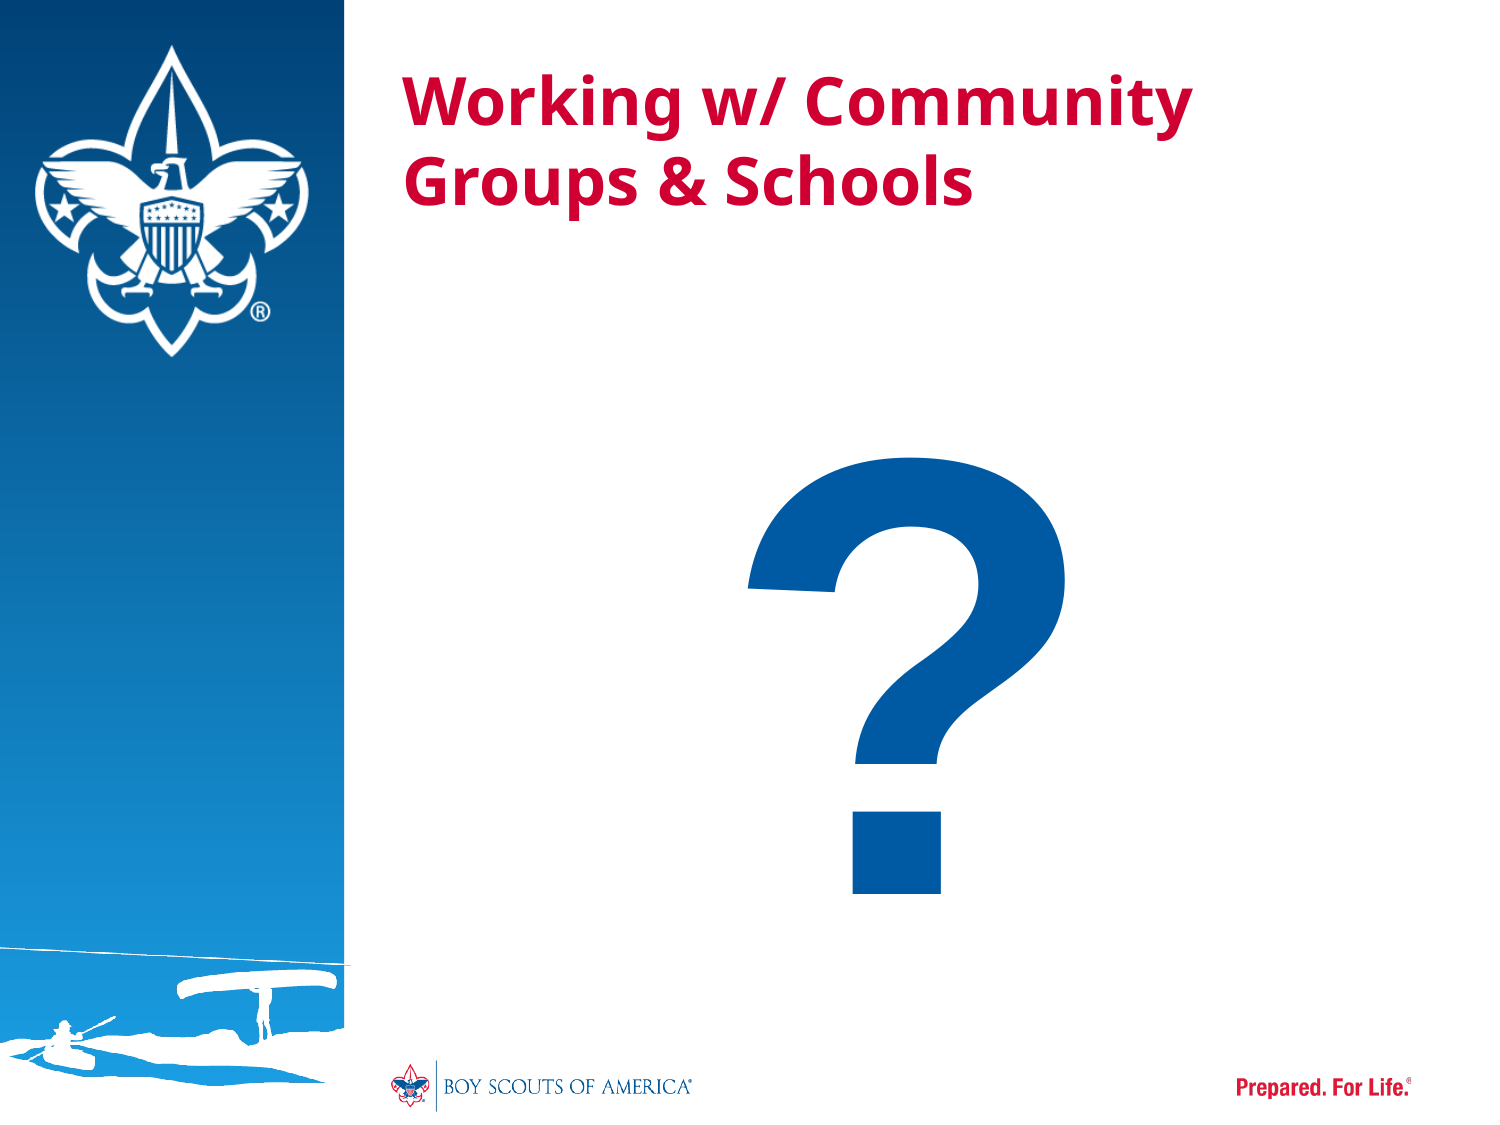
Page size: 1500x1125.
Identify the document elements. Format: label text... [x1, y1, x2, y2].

picture [0, 900, 351, 1125]
picture [1237, 1077, 1412, 1099]
picture [391, 1060, 692, 1112]
picture [35, 44, 309, 358]
title Working w/ Community Groups & Schools [394, 44, 1414, 234]
list ? [394, 261, 1426, 1006]
